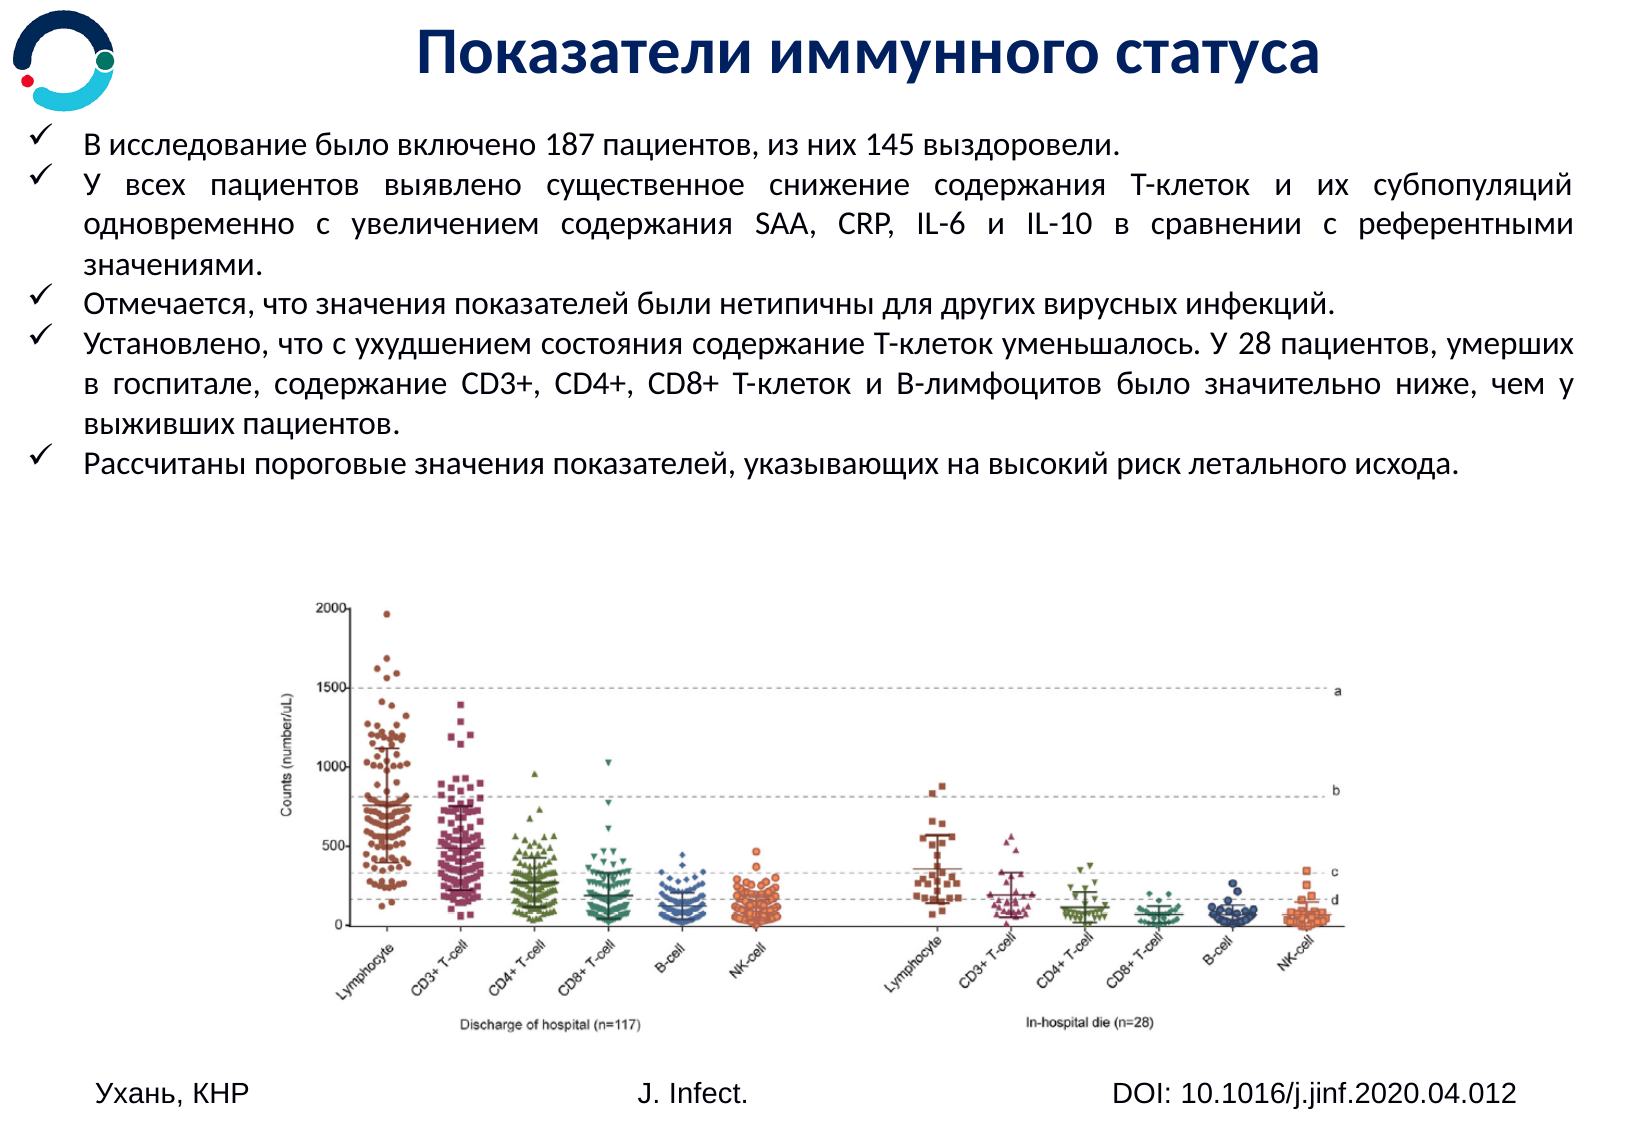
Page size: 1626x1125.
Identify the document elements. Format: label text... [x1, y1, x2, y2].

text_box Ухань, КНР J. Infect. DOI: 10.1016/j.jinf.2020.04.012 [80, 1067, 1604, 1117]
text_box В исследование было включено 187 пациентов, из них 145 выздоровели. У всех пациентов выявлено существенное снижение содержания Т-клеток и их субпопуляций одновременно с увеличением содержания SAA, CRP, IL-6 и IL-10 в сравнении с референтными значениями. Отмечается, что значения показателей были нетипичны для других вирусных инфекций. Установлено, что с ухудшением состояния содержание Т-клеток уменьшалось. У 28 пациентов, умерших в госпитале, содержание CD3+, CD4+, CD8+ T-клеток и В-лимфоцитов было значительно ниже, чем у выживших пациентов. Рассчитаны пороговые значения показателей, указывающих на высокий риск летального исхода. [12, 114, 1590, 489]
picture [269, 591, 1354, 1037]
title Показатели иммунного статуса [187, 11, 1550, 92]
picture [12, 8, 117, 115]
